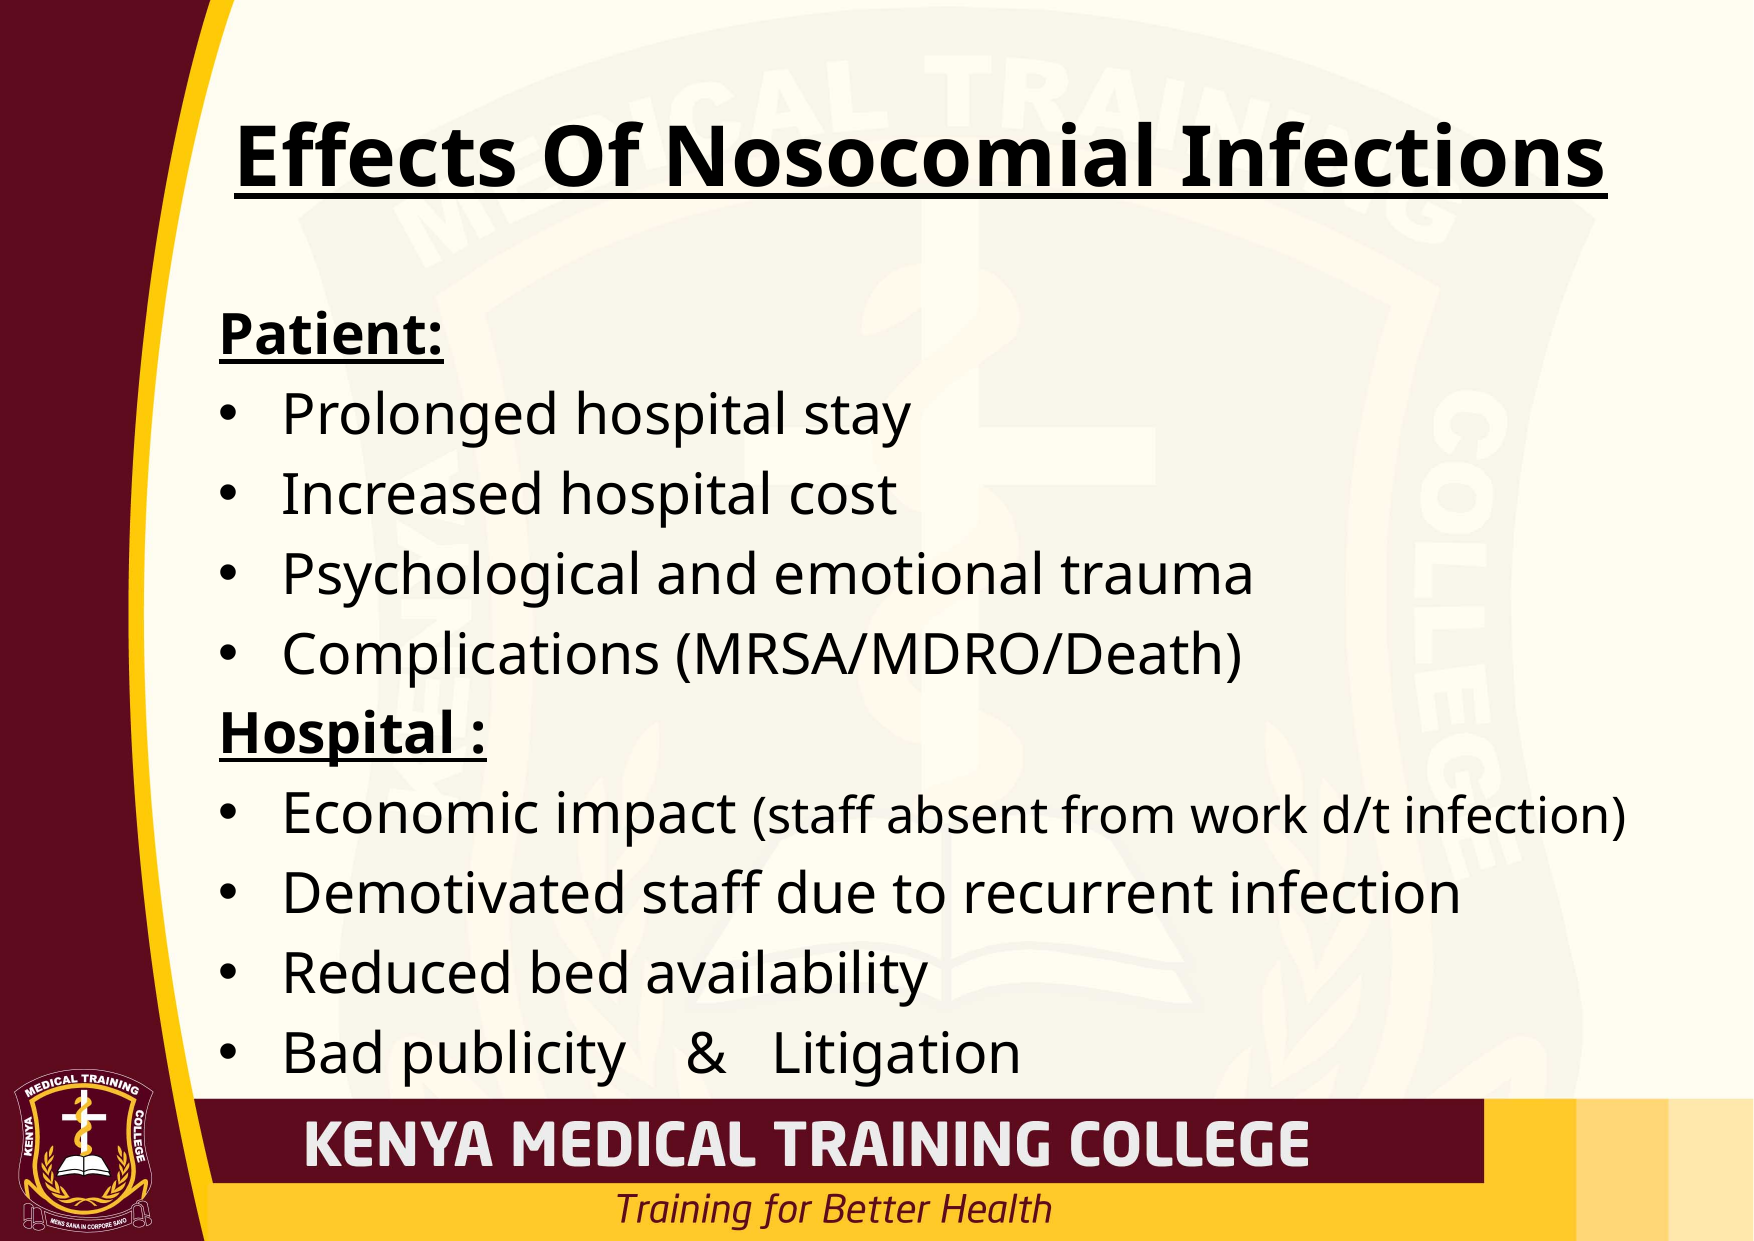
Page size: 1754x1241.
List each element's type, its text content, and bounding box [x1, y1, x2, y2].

title Effects Of Nosocomial Infections [176, 49, 1666, 257]
list Patient: Prolonged hospital stay Increased hospital cost Psychological and emotional trauma Complications (MRSA/MDRO/Death) Hospital : Economic impact (staff absent from work d/t infection) Demotivated staff due to recurrent infection Reduced bed availability Bad publicity & Litigation [201, 289, 1666, 1109]
picture [0, 0, 1754, 1241]
